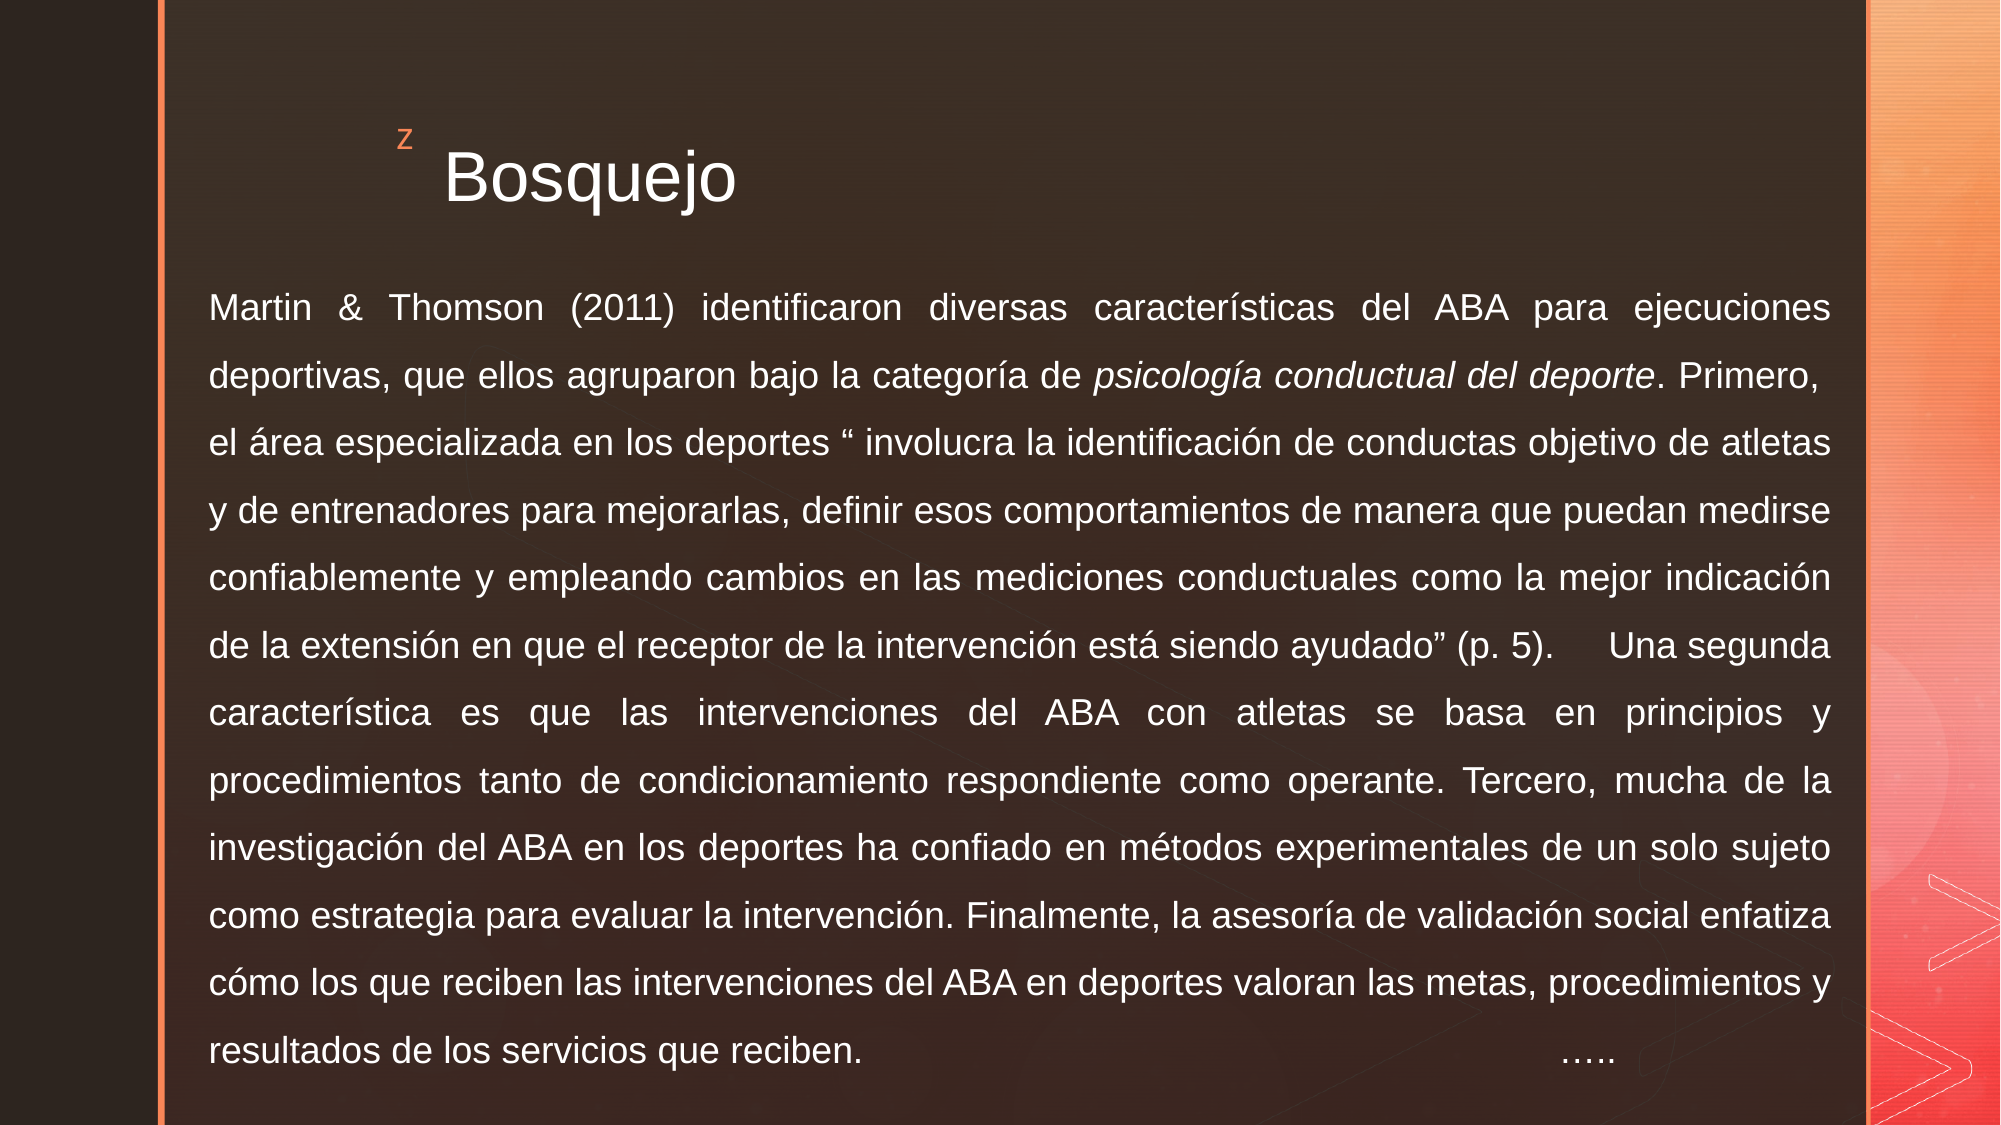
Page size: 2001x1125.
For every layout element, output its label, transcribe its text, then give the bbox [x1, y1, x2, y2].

picture [1871, 0, 2001, 1125]
title Bosquejo [428, 132, 1734, 225]
text_box Martin & Thomson (2011) identificaron diversas características del ABA para ejecuciones deportivas, que ellos agruparon bajo la categoría de psicología conductual del deporte. Primero, el área especializada en los deportes “ involucra la identificación de conductas objetivo de atletas y de entrenadores para mejorarlas, definir esos comportamientos de manera que puedan medirse confiablemente y empleando cambios en las mediciones conductuales como la mejor indicación de la extensión en que el receptor de la intervención está siendo ayudado” (p. 5). Una segunda característica es que las intervenciones del ABA con atletas se basa en principios y procedimientos tanto de condicionamiento respondiente como operante. Tercero, mucha de la investigación del ABA en los deportes ha confiado en métodos experimentales de un solo sujeto como estrategia para evaluar la intervención. Finalmente, la asesoría de validación social enfatiza cómo los que reciben las intervenciones del ABA en deportes valoran las metas, procedimientos y resultados de los servicios que reciben. ….. [193, 253, 1847, 1079]
